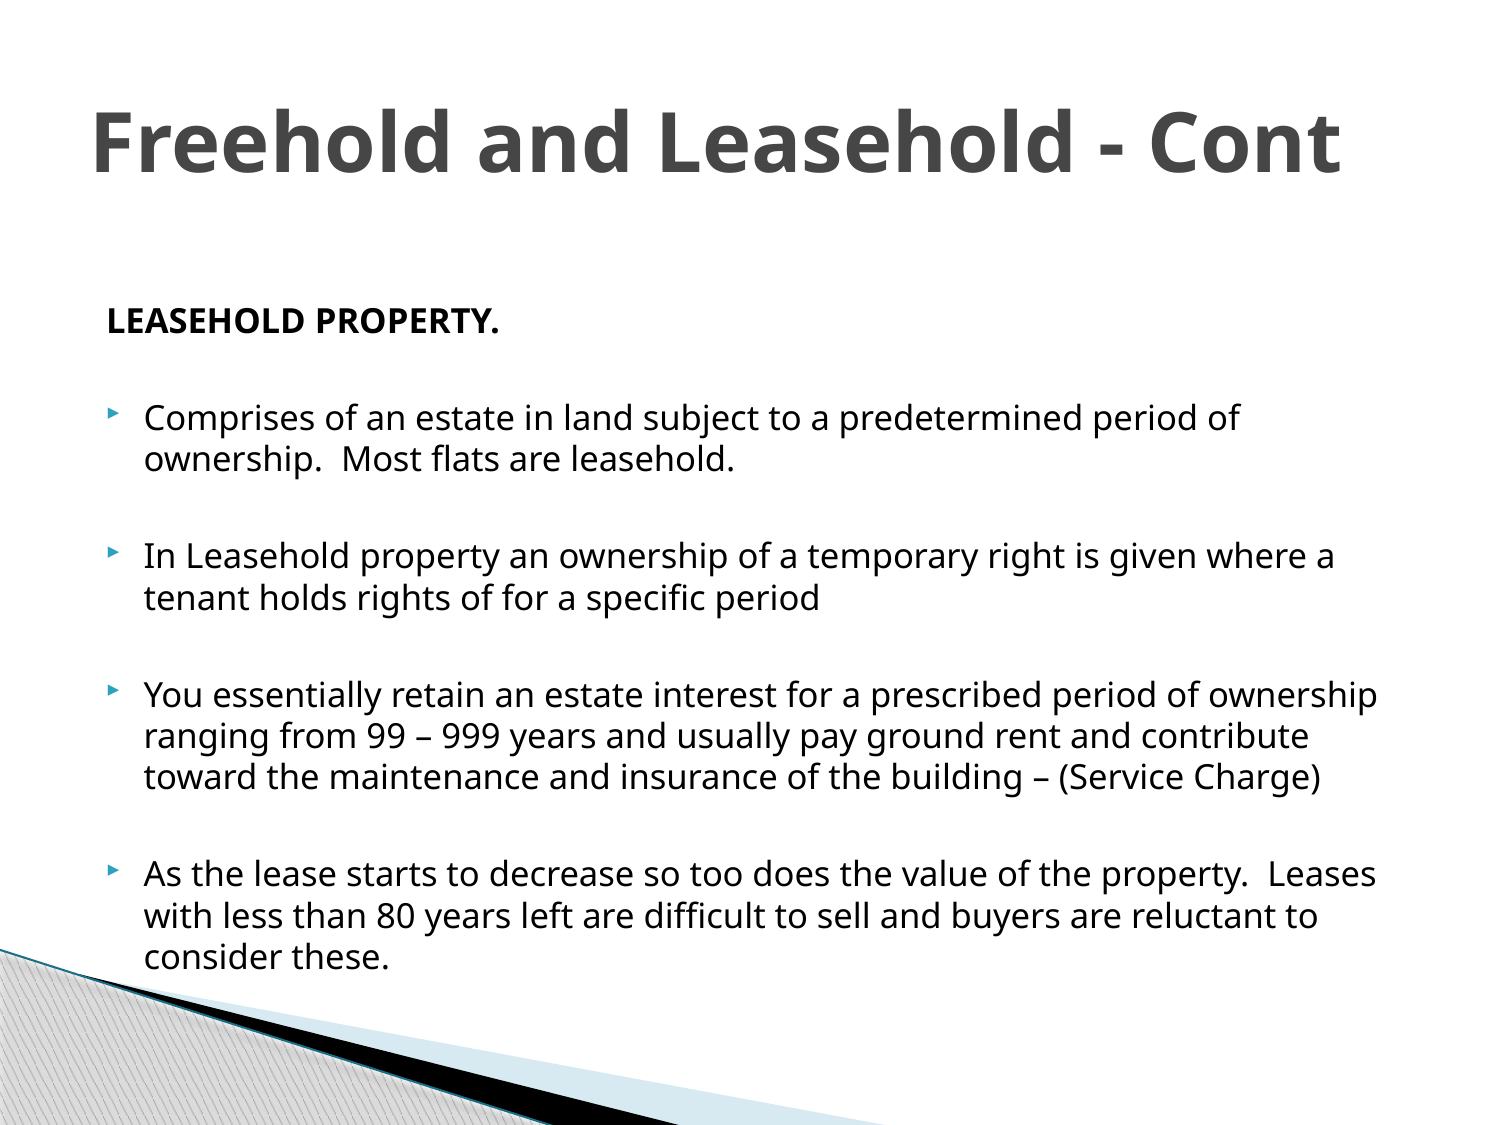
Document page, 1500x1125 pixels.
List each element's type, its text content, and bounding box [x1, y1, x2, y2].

title Freehold and Leasehold - Cont [75, 45, 1425, 233]
list LEASEHOLD PROPERTY. Comprises of an estate in land subject to a predetermined period of ownership. Most flats are leasehold. In Leasehold property an ownership of a temporary right is given where a tenant holds rights of for a specific period You essentially retain an estate interest for a prescribed period of ownership ranging from 99 – 999 years and usually pay ground rent and contribute toward the maintenance and insurance of the building – (Service Charge) As the lease starts to decrease so too does the value of the property. Leases with less than 80 years left are difficult to sell and buyers are reluctant to consider these. [75, 243, 1425, 986]
